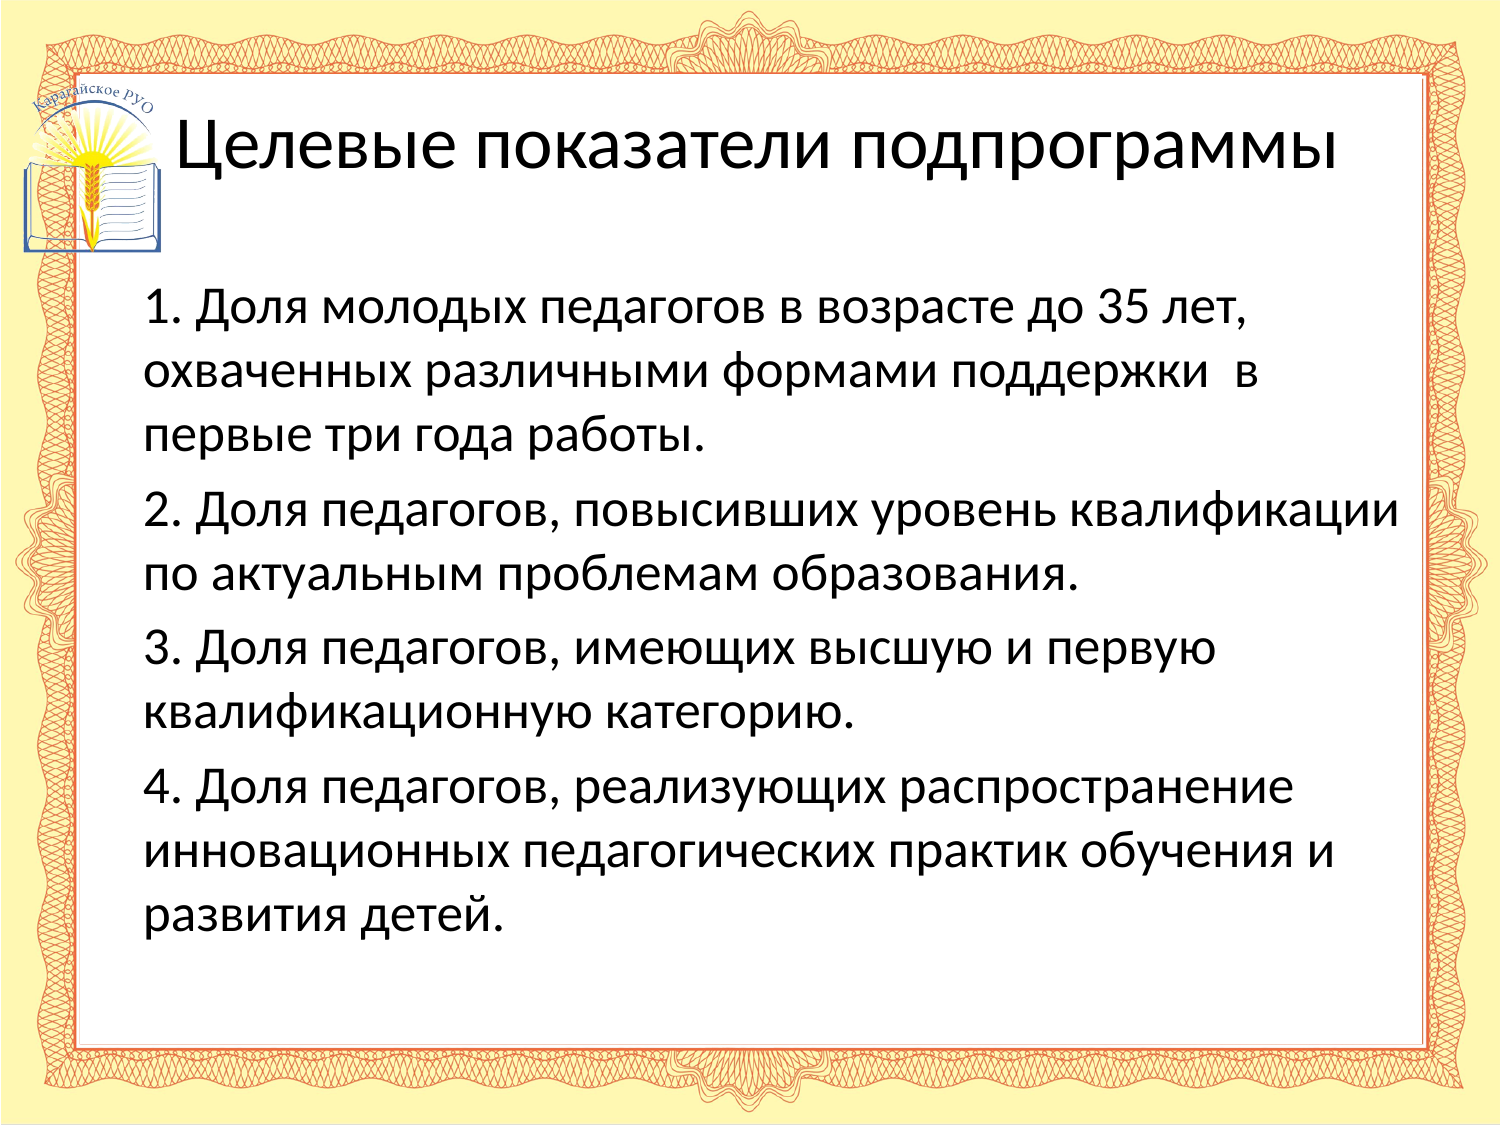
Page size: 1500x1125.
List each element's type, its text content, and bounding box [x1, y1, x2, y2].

title Целевые показатели подпрограммы [91, 45, 1442, 233]
list 1. Доля молодых педагогов в возрасте до 35 лет, охваченных различными формами поддержки в первые три года работы. 2. Доля педагогов, повысивших уровень квалификации по актуальным проблемам образования. 3. Доля педагогов, имеющих высшую и первую квалификационную категорию. 4. Доля педагогов, реализующих распространение инновационных педагогических практик обучения и развития детей. [75, 262, 1425, 1005]
picture [0, 0, 1500, 1125]
